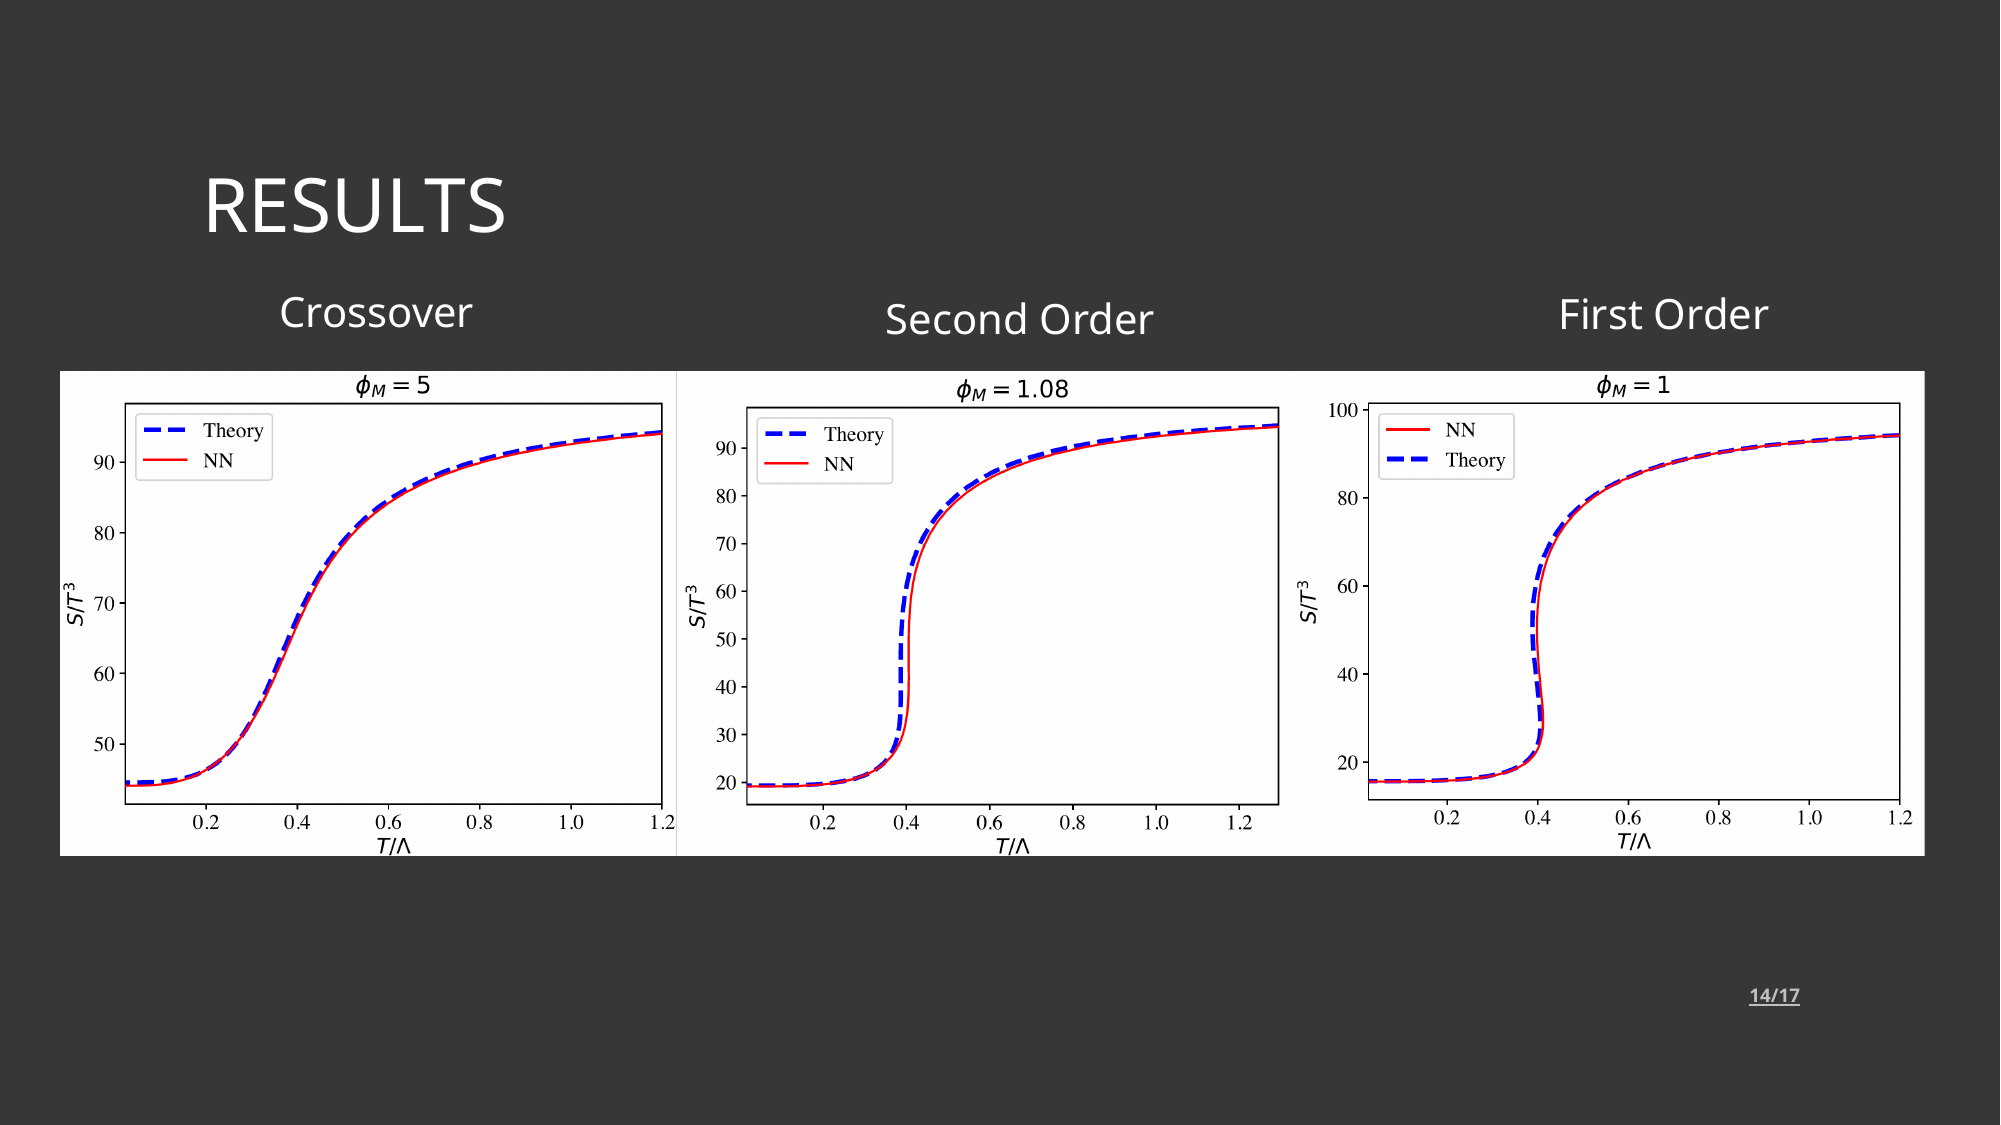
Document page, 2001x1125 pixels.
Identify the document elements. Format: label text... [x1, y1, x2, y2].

picture [59, 370, 1925, 856]
text_box Crossover [173, 278, 581, 343]
text_box First Order [1460, 280, 1868, 346]
slide_number 14/17 [1724, 965, 1816, 1025]
text_box Second Order [816, 285, 1224, 350]
title Results [187, 46, 1813, 359]
